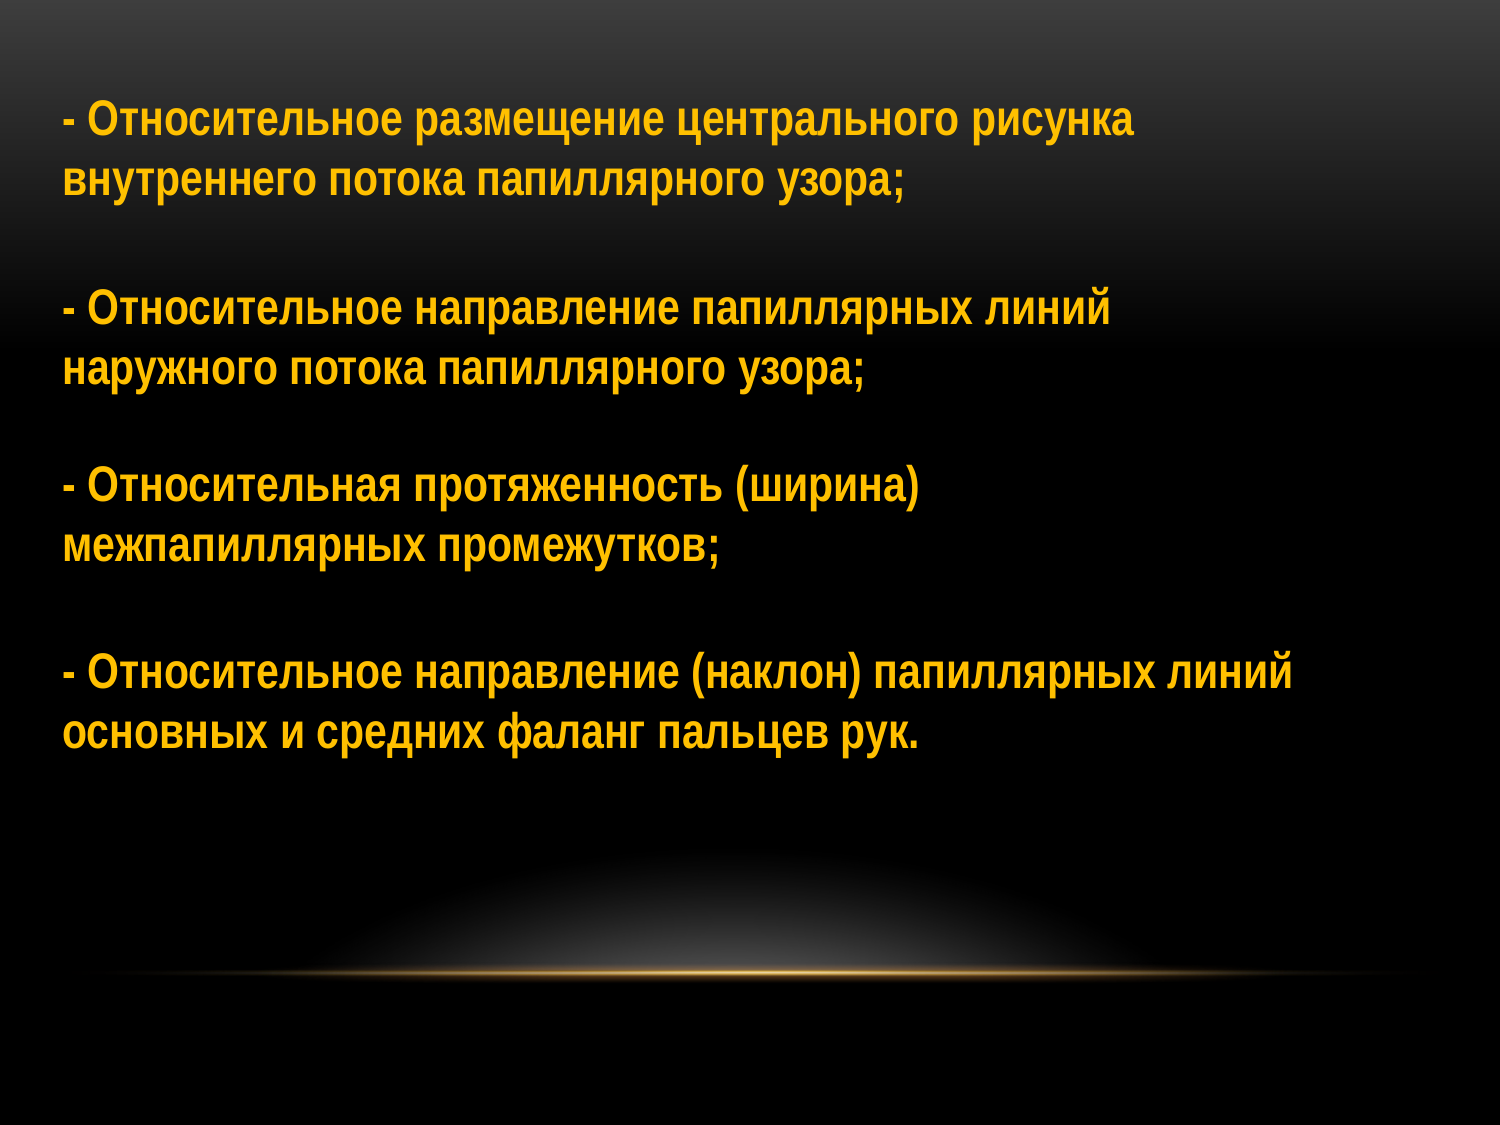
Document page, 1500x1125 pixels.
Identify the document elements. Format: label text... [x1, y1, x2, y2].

picture [0, 0, 1500, 1125]
text_box - Относительное направление (наклон) папиллярных линий основных и средних фаланг пальцев рук. [47, 631, 1430, 766]
text_box - Относительное направление папиллярных линий наружного потока папиллярного узора; [47, 267, 1430, 402]
text_box - Относительная протяженность (ширина) межпапиллярных промежутков; [47, 443, 1430, 579]
text_box - Относительное размещение центрального рисунка внутреннего потока папиллярного узора; [47, 78, 1430, 213]
